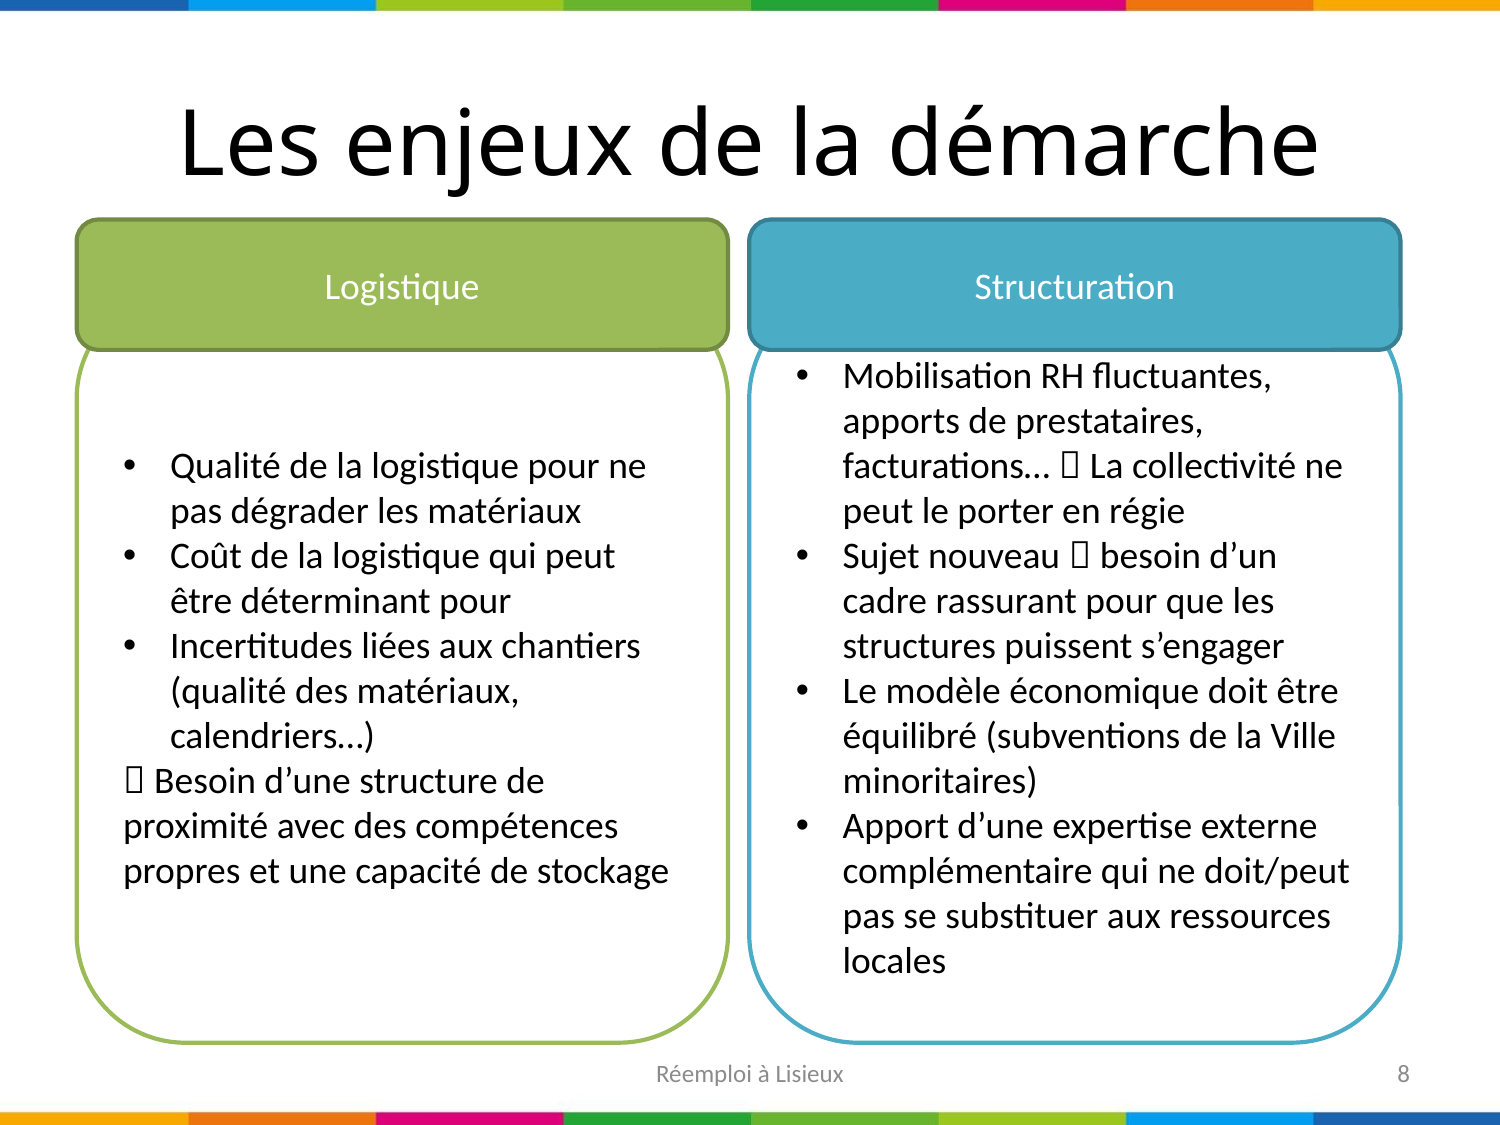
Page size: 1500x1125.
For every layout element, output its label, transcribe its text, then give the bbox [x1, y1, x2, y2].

title Les enjeux de la démarche [75, 45, 1425, 233]
text_box Mobilisation RH fluctuantes, apports de prestataires, facturations…  La collectivité ne peut le porter en régie Sujet nouveau  besoin d’un cadre rassurant pour que les structures puissent s’engager Le modèle économique doit être équilibré (subventions de la Ville minoritaires) Apport d’une expertise externe complémentaire qui ne doit/peut pas se substituer aux ressources locales [747, 349, 1403, 1045]
text_box Logistique [74, 217, 731, 352]
text_box Qualité de la logistique pour ne pas dégrader les matériaux Coût de la logistique qui peut être déterminant pour Incertitudes liées aux chantiers (qualité des matériaux, calendriers…)  Besoin d’une structure de proximité avec des compétences propres et une capacité de stockage [74, 349, 731, 1045]
text_box Structuration [747, 217, 1403, 352]
picture [0, 0, 1500, 1125]
footer Réemploi à Lisieux [512, 1042, 988, 1103]
slide_number 8 [1074, 1042, 1425, 1103]
